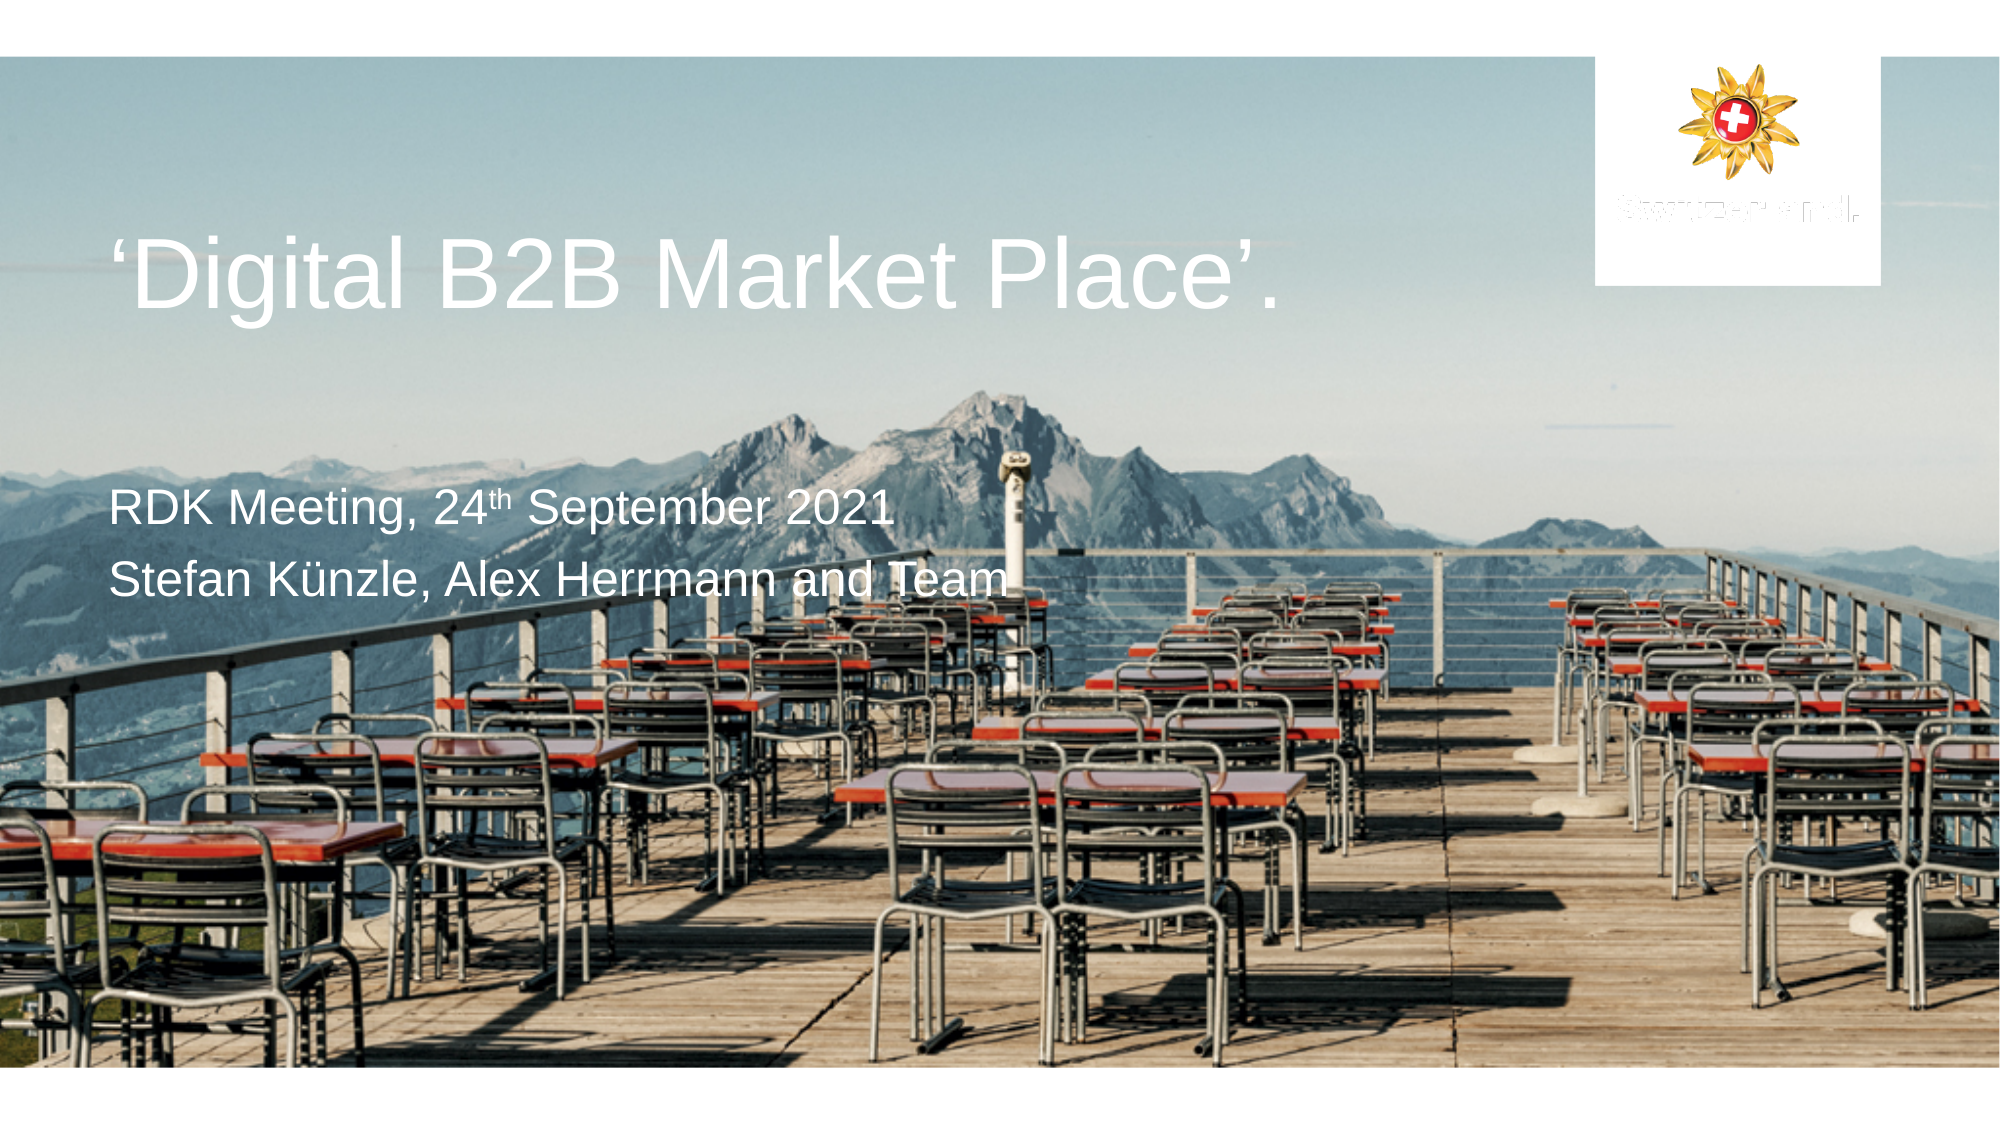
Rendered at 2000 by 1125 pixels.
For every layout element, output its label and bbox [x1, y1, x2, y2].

picture [0, 56, 2000, 1068]
